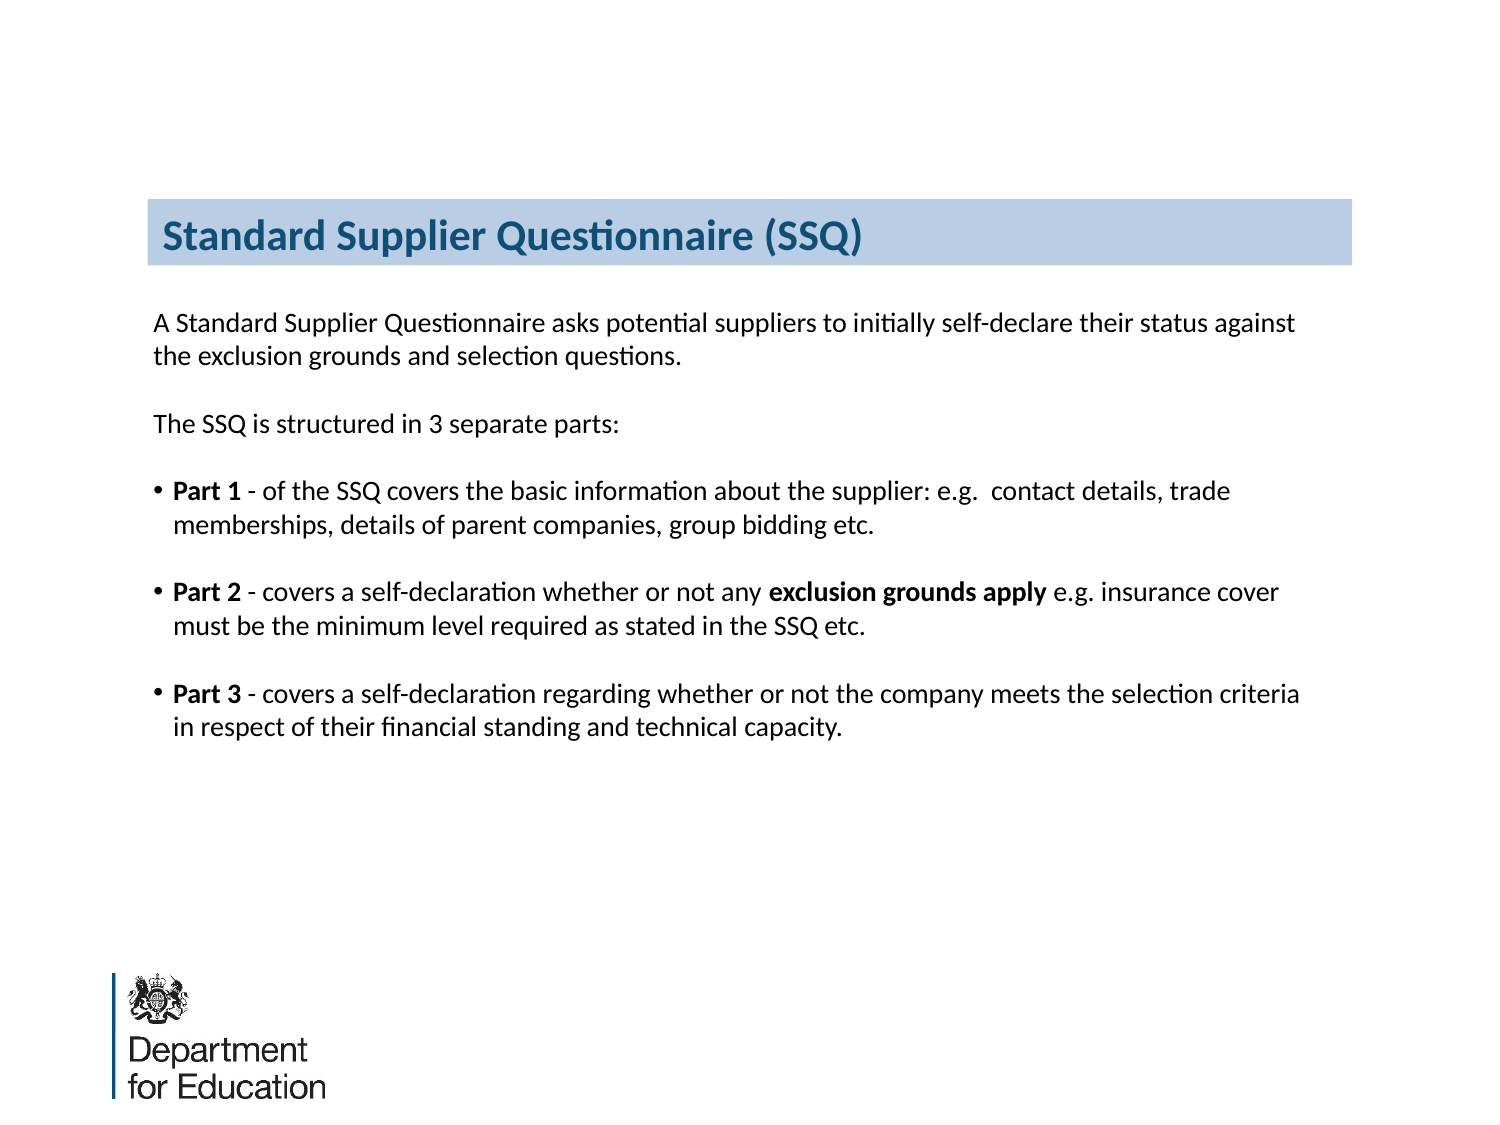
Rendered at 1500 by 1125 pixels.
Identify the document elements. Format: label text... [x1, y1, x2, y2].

text_box Standard Supplier Questionnaire (SSQ) [147, 199, 1353, 266]
text_box A Standard Supplier Questionnaire asks potential suppliers to initially self-declare their status against the exclusion grounds and selection questions. The SSQ is structured in 3 separate parts: Part 1 - of the SSQ covers the basic information about the supplier: e.g. contact details, trade memberships, details of parent companies, group bidding etc. Part 2 - covers a self-declaration whether or not any exclusion grounds apply e.g. insurance cover must be the minimum level required as stated in the SSQ etc. Part 3 - covers a self-declaration regarding whether or not the company meets the selection criteria in respect of their financial standing and technical capacity. [138, 296, 1326, 784]
picture [112, 973, 325, 1099]
